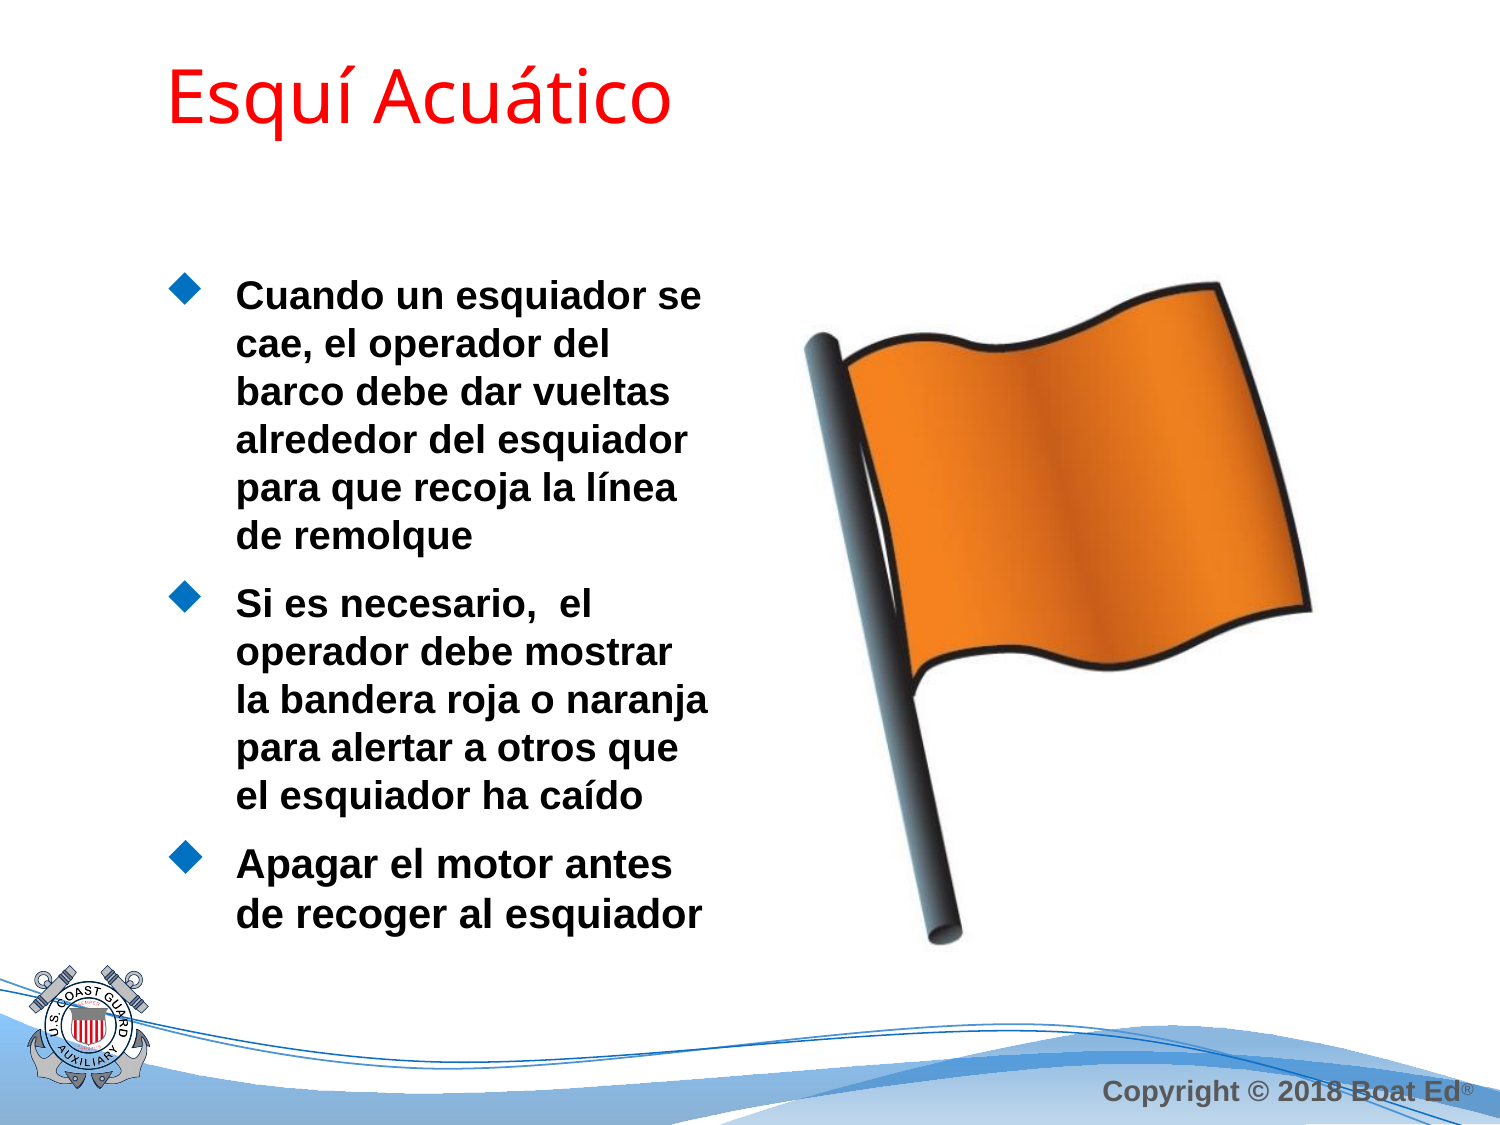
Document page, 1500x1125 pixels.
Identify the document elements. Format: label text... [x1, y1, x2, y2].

list Cuando un esquiador se cae, el operador del barco debe dar vueltas alrededor del esquiador para que recoja la línea de remolque Si es necesario, el operador debe mostrar la bandera roja o naranja para alertar a otros que el esquiador ha caído Apagar el motor antes de recoger al esquiador [149, 262, 726, 976]
title Esquí Acuático [149, 44, 1351, 233]
picture [27, 965, 150, 1089]
picture [774, 263, 1338, 955]
